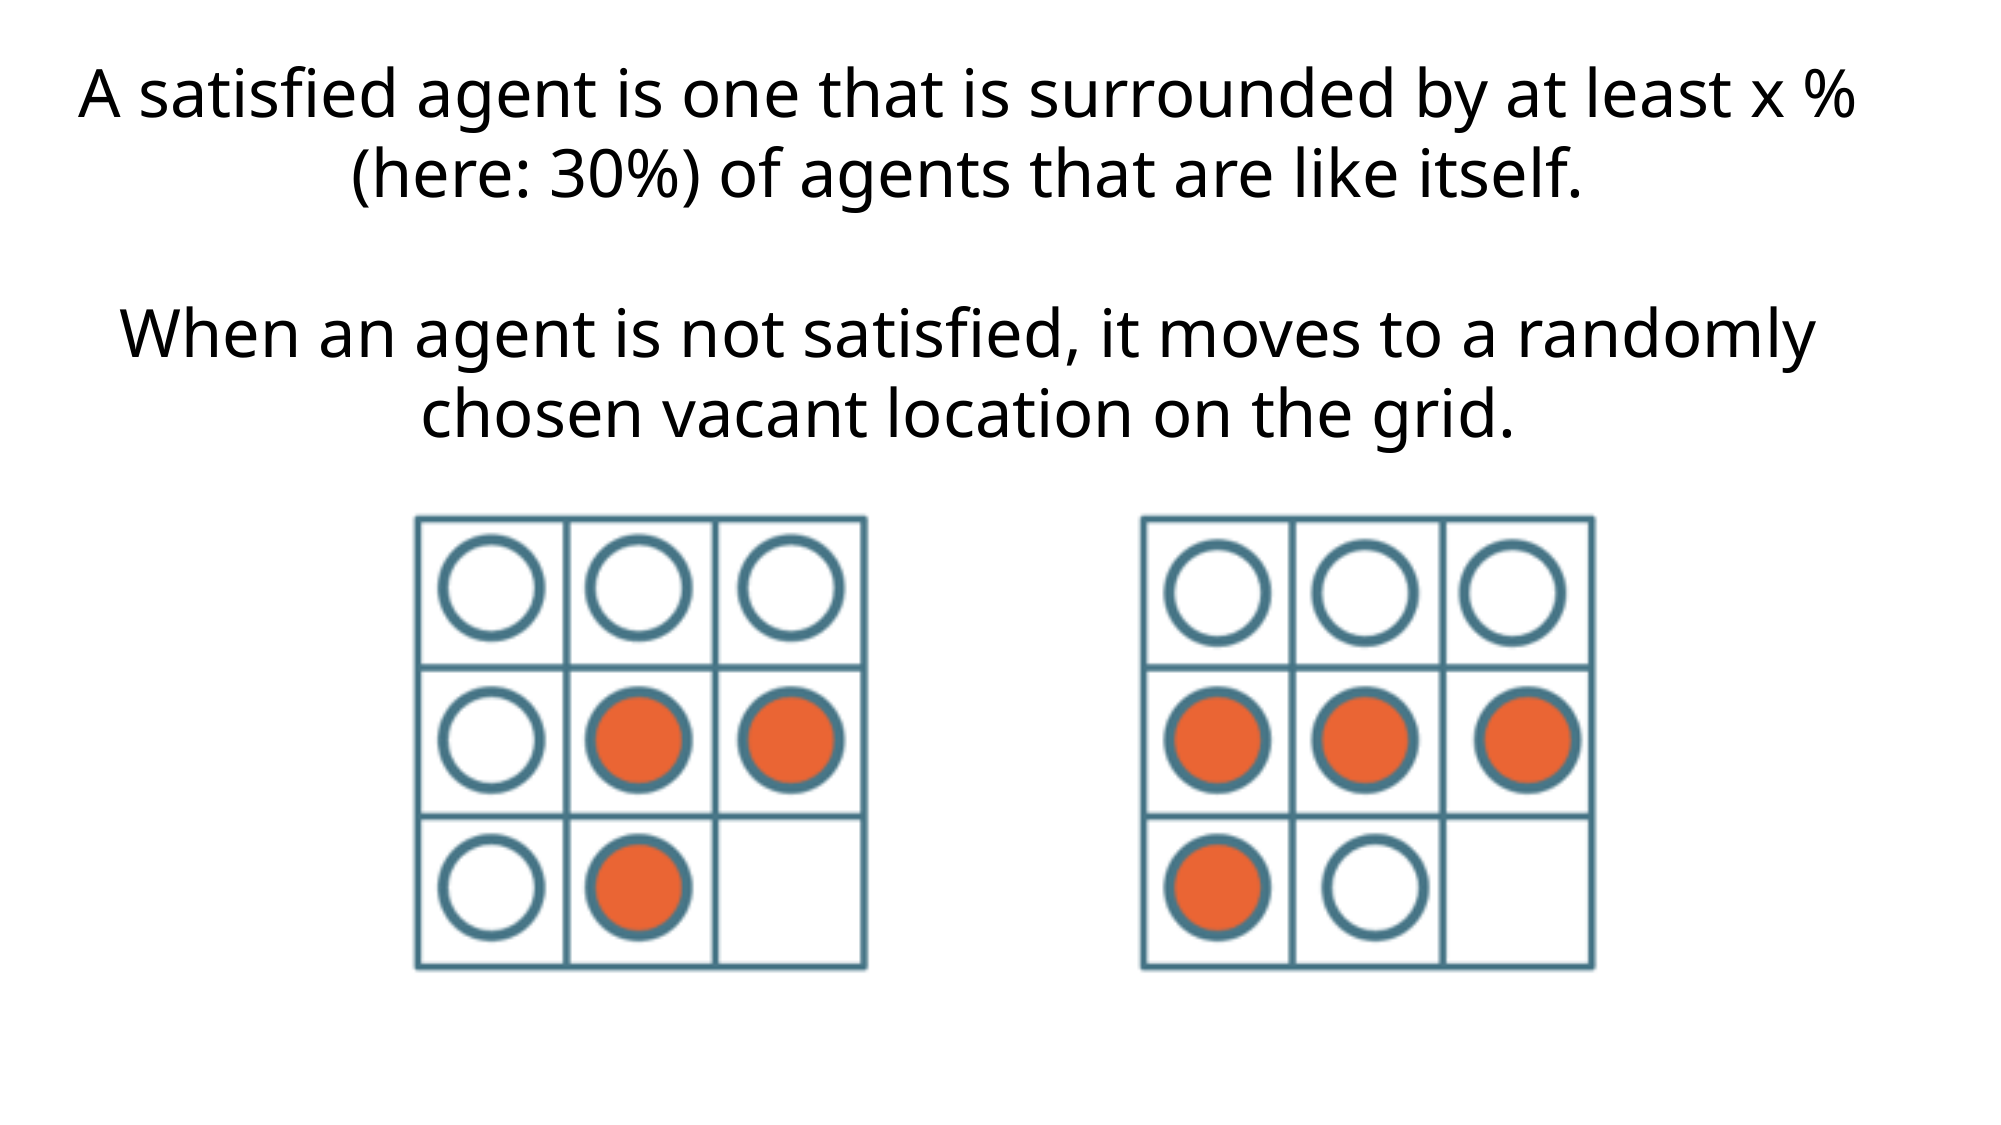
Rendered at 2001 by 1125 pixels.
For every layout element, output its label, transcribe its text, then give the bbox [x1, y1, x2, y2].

picture [229, 317, 1792, 1125]
text_box A satisfied agent is one that is surrounded by at least x %(here: 30%) of agents that are like itself. When an agent is not satisfied, it moves to a randomly chosen vacant location on the grid. [62, 43, 1876, 459]
